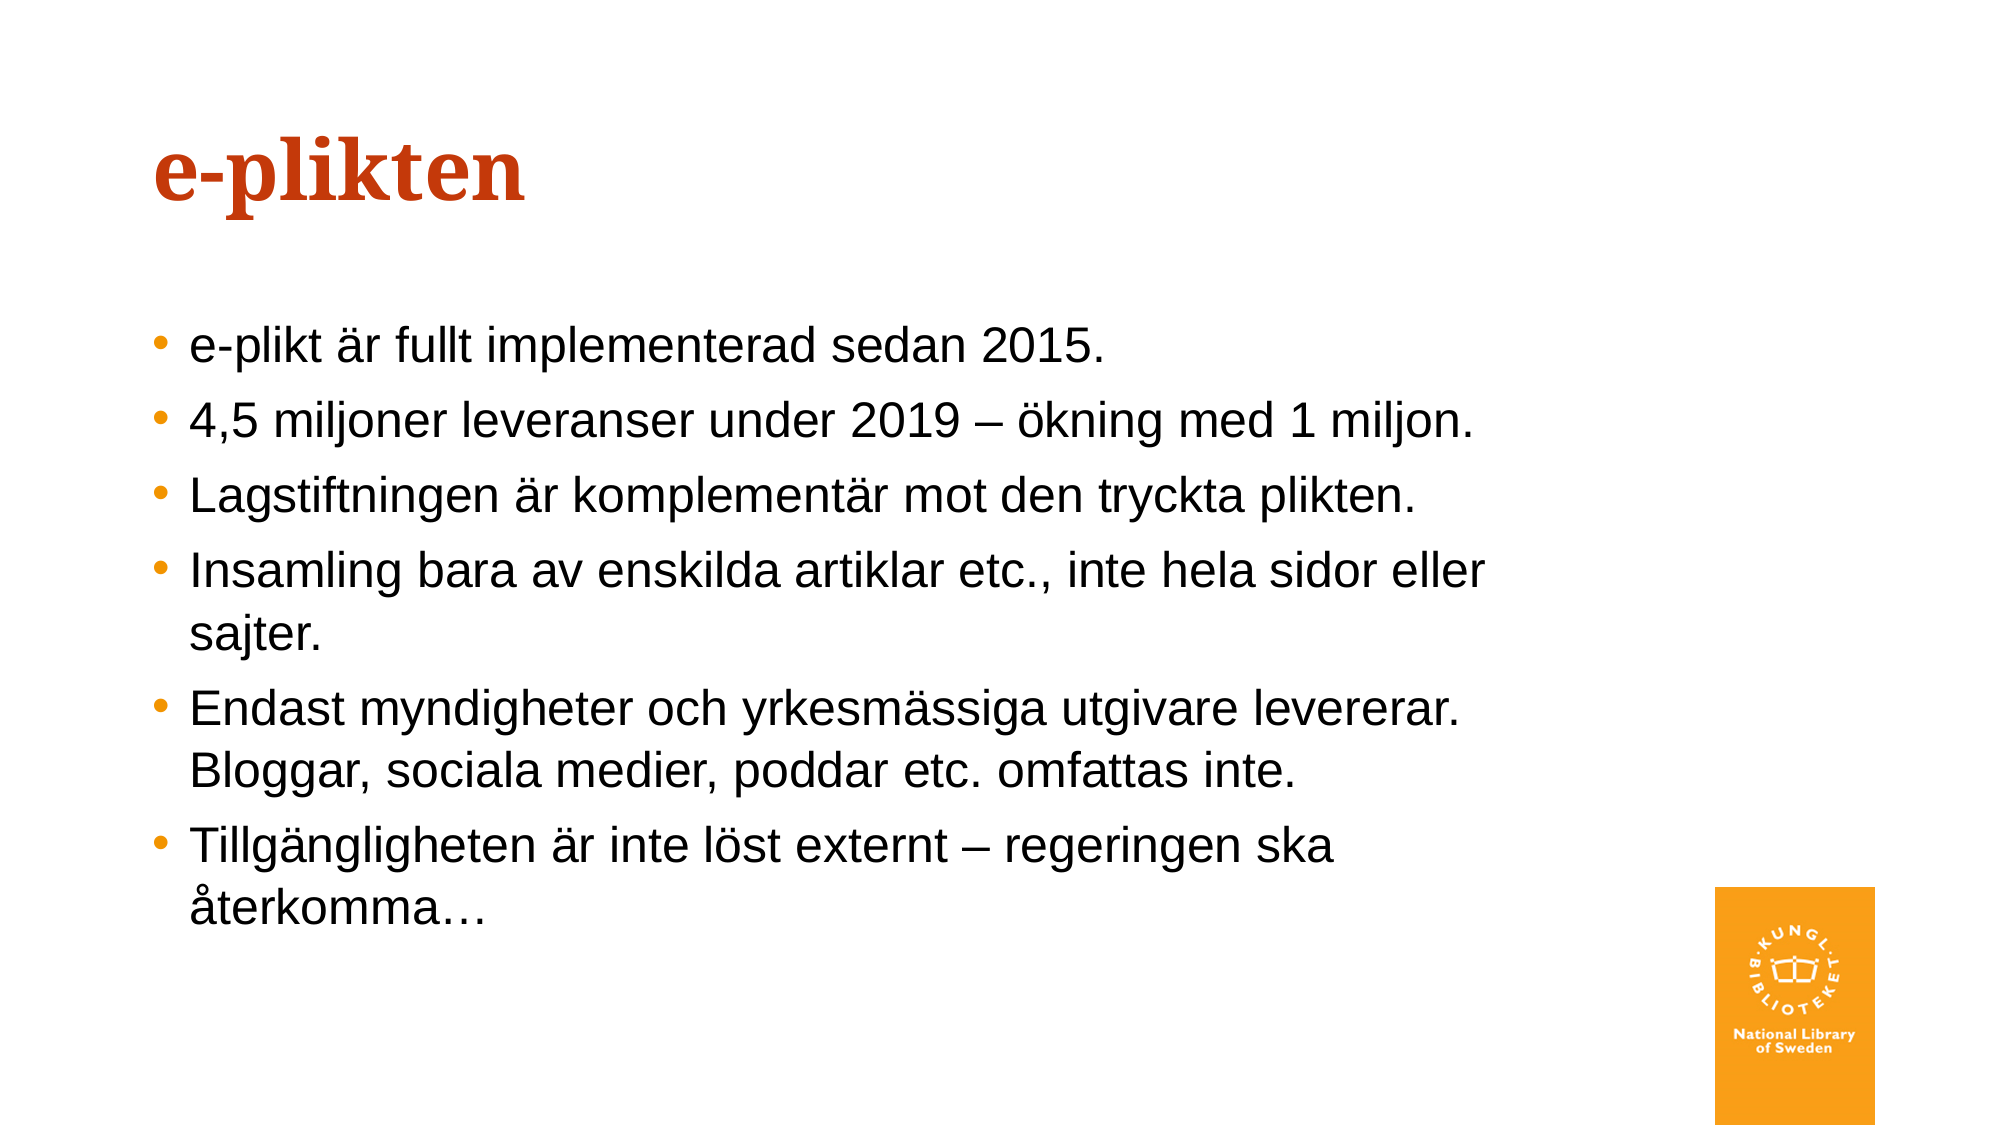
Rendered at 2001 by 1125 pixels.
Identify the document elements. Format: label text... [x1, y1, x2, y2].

picture [1715, 887, 1875, 1125]
title e-plikten [137, 120, 1875, 249]
list e-plikt är fullt implementerad sedan 2015. 4,5 miljoner leveranser under 2019 – ökning med 1 miljon. Lagstiftningen är komplementär mot den tryckta plikten. Insamling bara av enskilda artiklar etc., inte hela sidor eller sajter. Endast myndigheter och yrkesmässiga utgivare levererar. Bloggar, sociala medier, poddar etc. omfattas inte. Tillgängligheten är inte löst externt – regeringen ska återkomma… [137, 302, 1559, 991]
